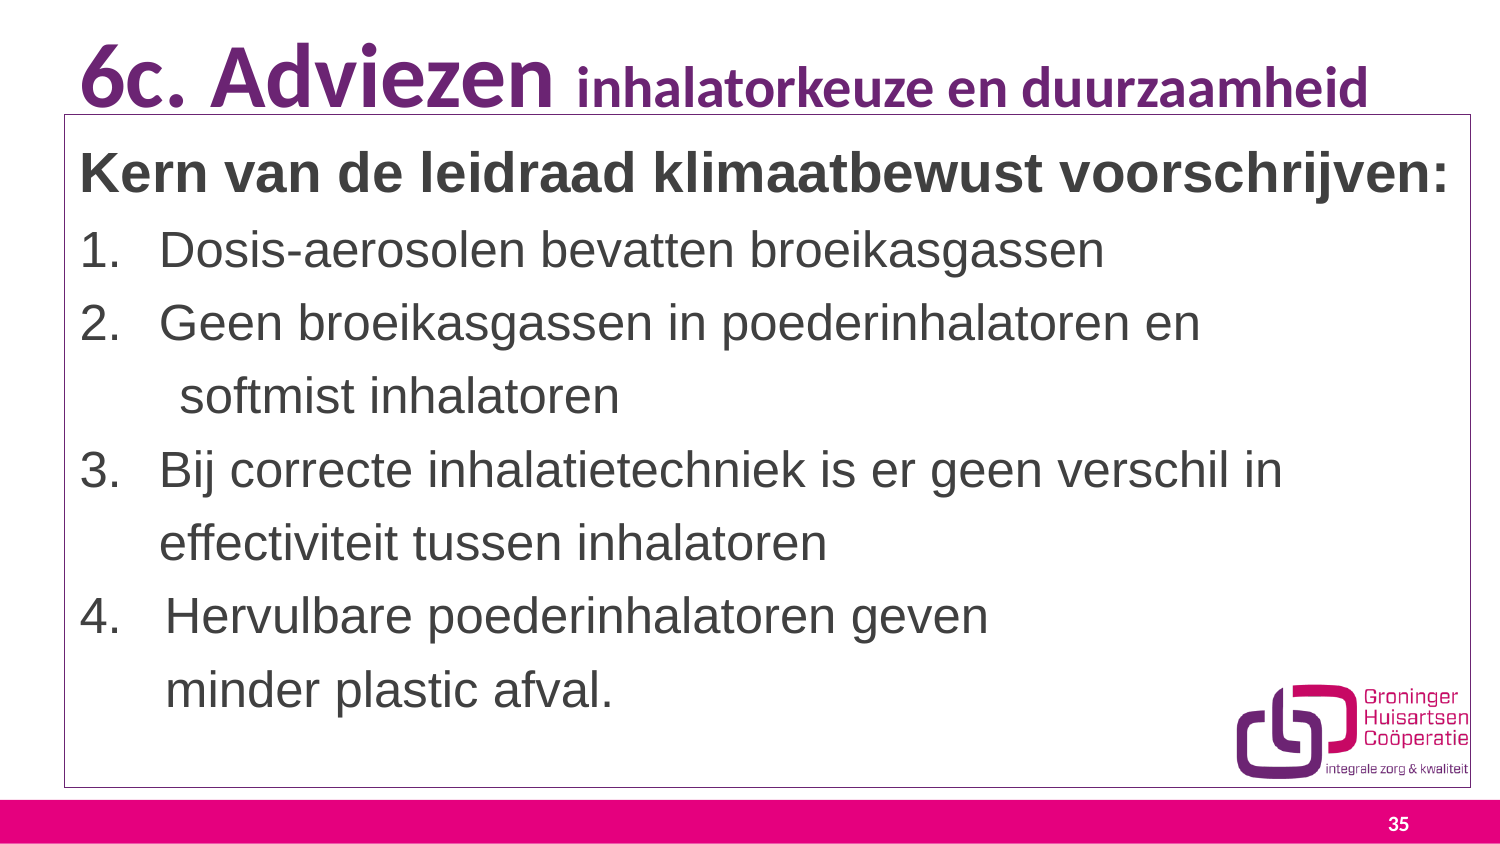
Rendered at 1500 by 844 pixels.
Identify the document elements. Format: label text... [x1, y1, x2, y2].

subtitle Kern van de leidraad klimaatbewust voorschrijven: Dosis-aerosolen bevatten broeikasgassen Geen broeikasgassen in poederinhalatoren en softmist inhalatoren Bij correcte inhalatietechniek is er geen verschil in effectiviteit tussen inhalatoren 4. Hervulbare poederinhalatoren geven minder plastic afval. [64, 114, 1471, 788]
title 6c. Adviezen inhalatorkeuze en duurzaamheid [64, 8, 1500, 127]
slide_number 35 [1074, 799, 1425, 844]
